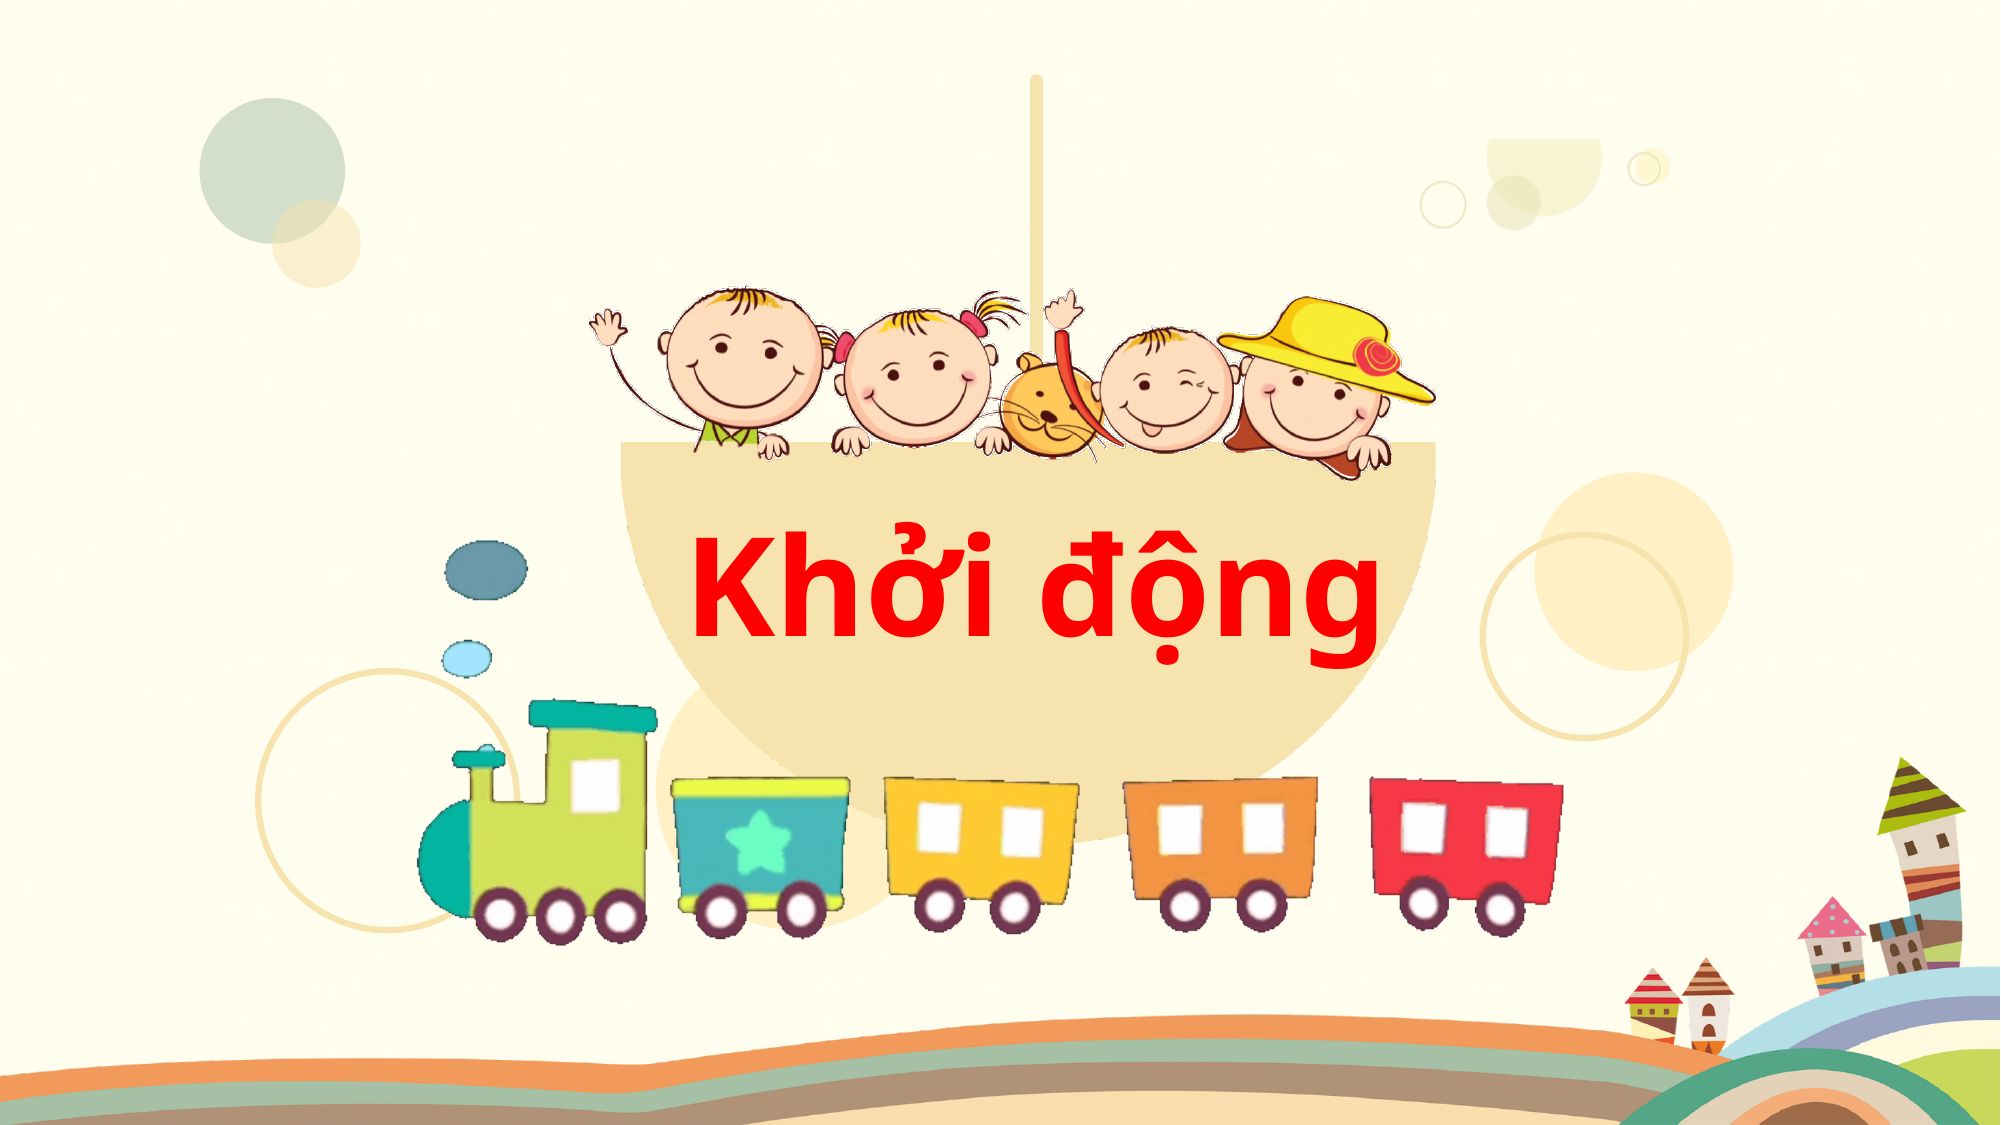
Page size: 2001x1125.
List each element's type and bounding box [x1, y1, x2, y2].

text_box [198, 96, 347, 245]
text_box [257, 708, 295, 893]
text_box [271, 198, 362, 289]
picture [0, 0, 2000, 1125]
text_box [1579, 471, 1735, 659]
text_box [1579, 533, 1688, 740]
text_box [589, 80, 1436, 389]
